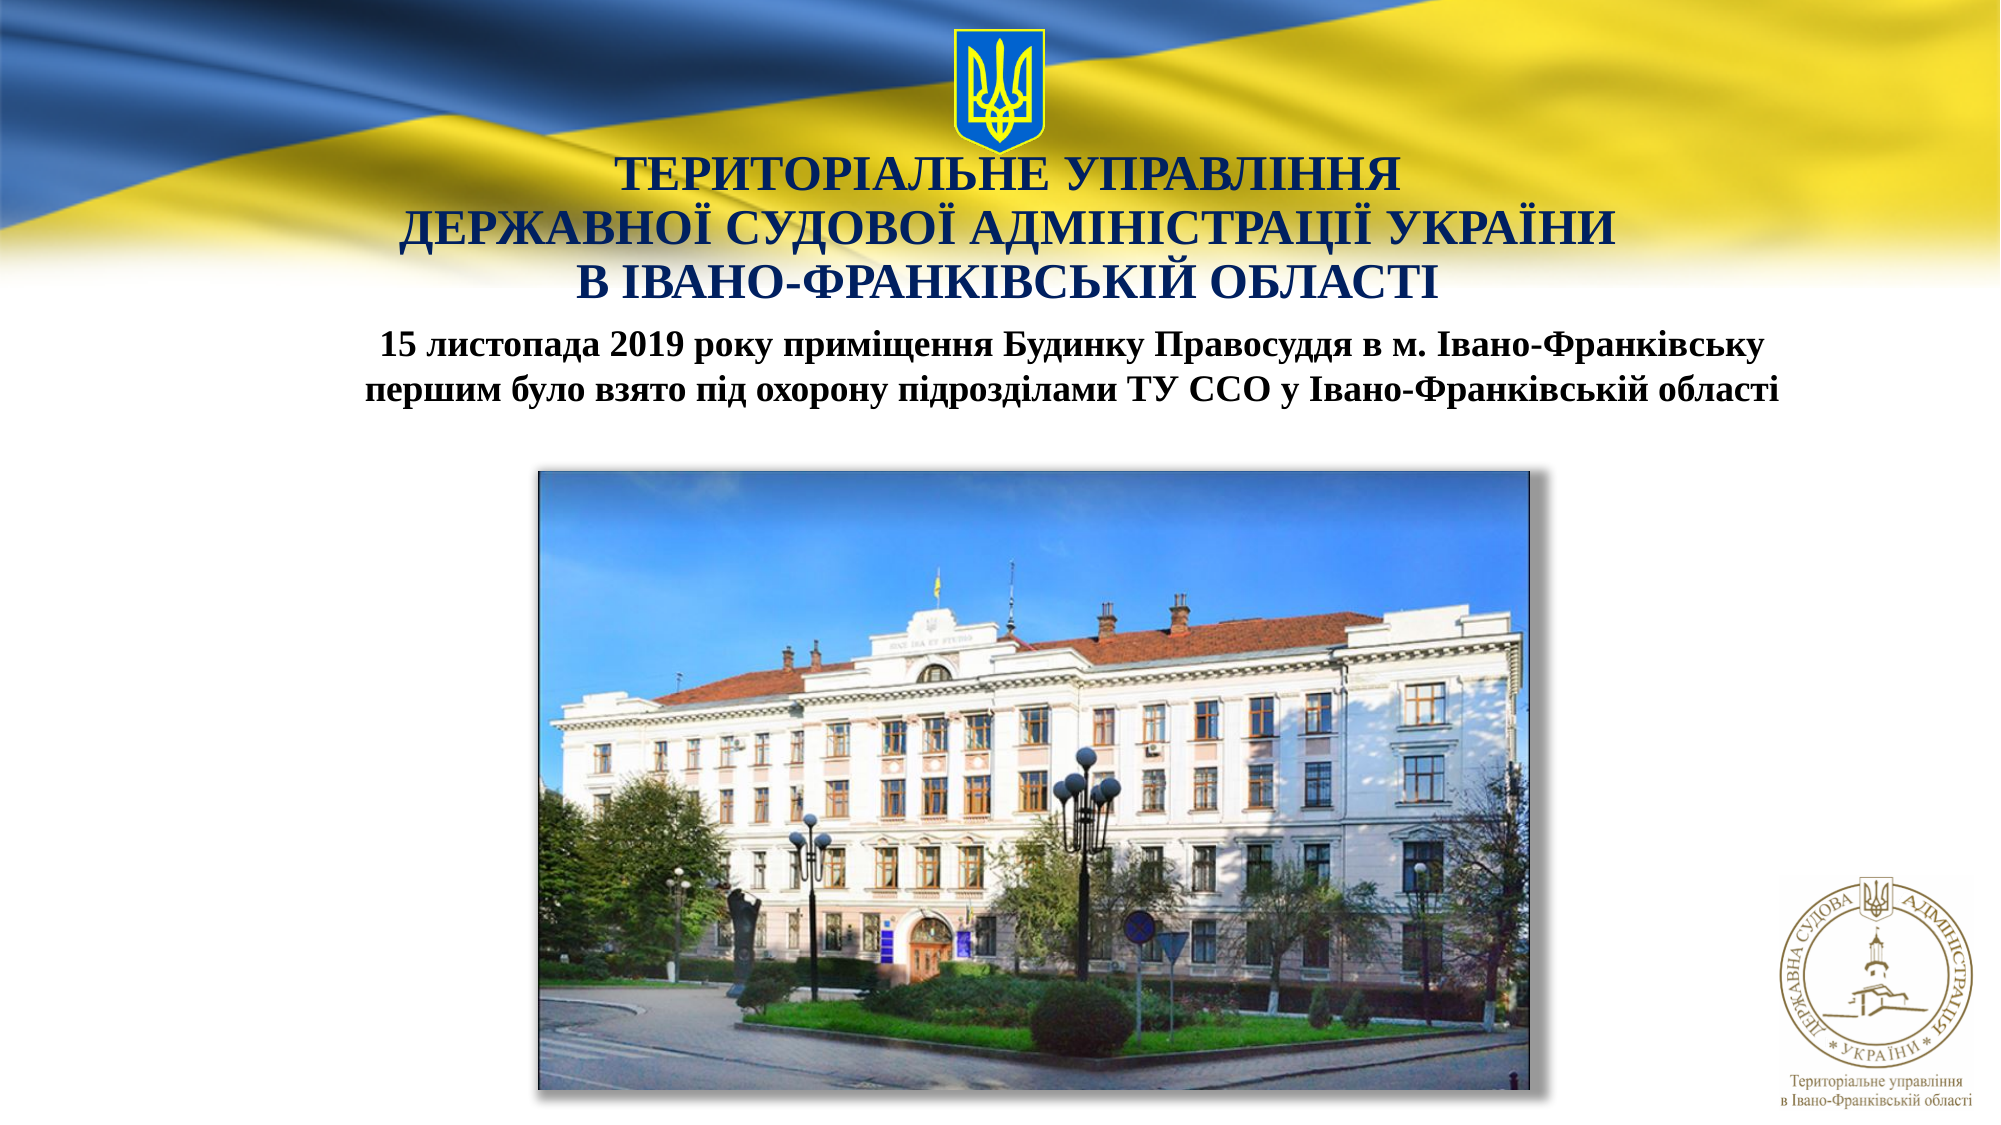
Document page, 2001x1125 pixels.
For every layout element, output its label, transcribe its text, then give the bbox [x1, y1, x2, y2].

picture [1779, 875, 1974, 1111]
title ТЕРИТОРІАЛЬНЕ УПРАВЛІННЯ ДЕРЖАВНОЇ СУДОВОЇ АДМІНІСТРАЦІЇ УКРАЇНИ В ІВАНО-ФРАНКІВСЬКІЙ ОБЛАСТІ [264, 288, 1765, 316]
picture [538, 471, 1530, 1090]
picture [0, 0, 2000, 288]
text_box 15 листопада 2019 року приміщення Будинку Правосуддя в м. Івано-Франківську першим було взято під охорону підрозділами ТУ ССО у Івано-Франківській області [252, 316, 1815, 409]
